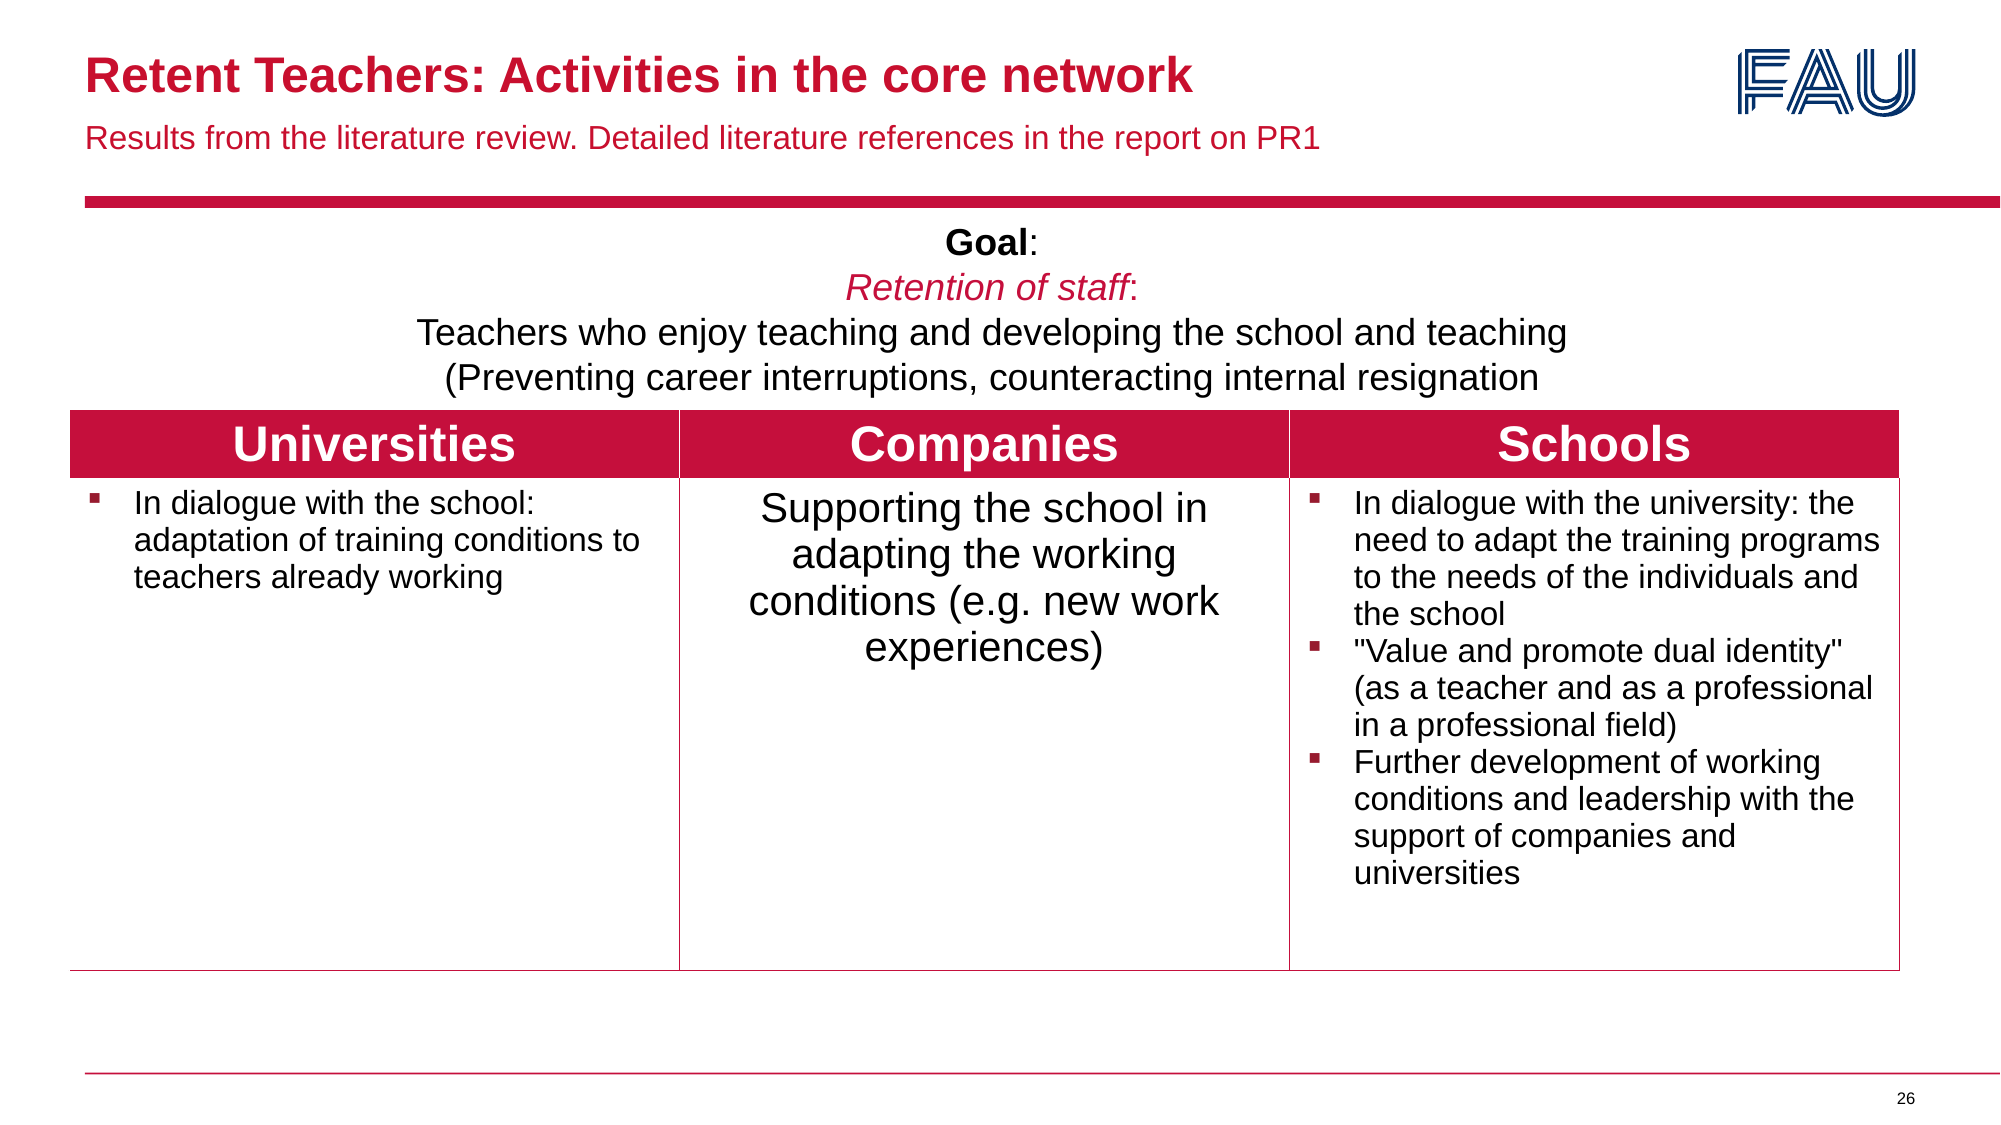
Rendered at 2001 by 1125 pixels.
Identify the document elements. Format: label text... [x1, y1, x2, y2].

table_cell In dialogue with the university: the need to adapt the training programs to the needs of the individuals and the school "Value and promote dual identity" (as a teacher and as a professional in a professional field) Further development of working conditions and leadership with the support of companies and universities [1290, 478, 1899, 970]
title Retent Teachers: Activities in the core network [85, 49, 1432, 104]
text_box Results from the literature review. Detailed literature references in the report on PR1 [84, 112, 1485, 157]
table_cell In dialogue with the school: adaptation of training conditions to teachers already working [70, 478, 679, 970]
table_header Schools [1290, 410, 1899, 478]
table_header Companies [680, 410, 1289, 478]
slide_number 26 [1883, 1088, 1916, 1109]
table_header Universities [70, 410, 679, 478]
text_box Goal: Retention of staff: Teachers who enjoy teaching and developing the school and teaching (Preventing career interruptions, counteracting internal resignation [84, 210, 1900, 406]
table_cell Supporting the school in adapting the working conditions (e.g. new work experiences) [680, 478, 1289, 970]
